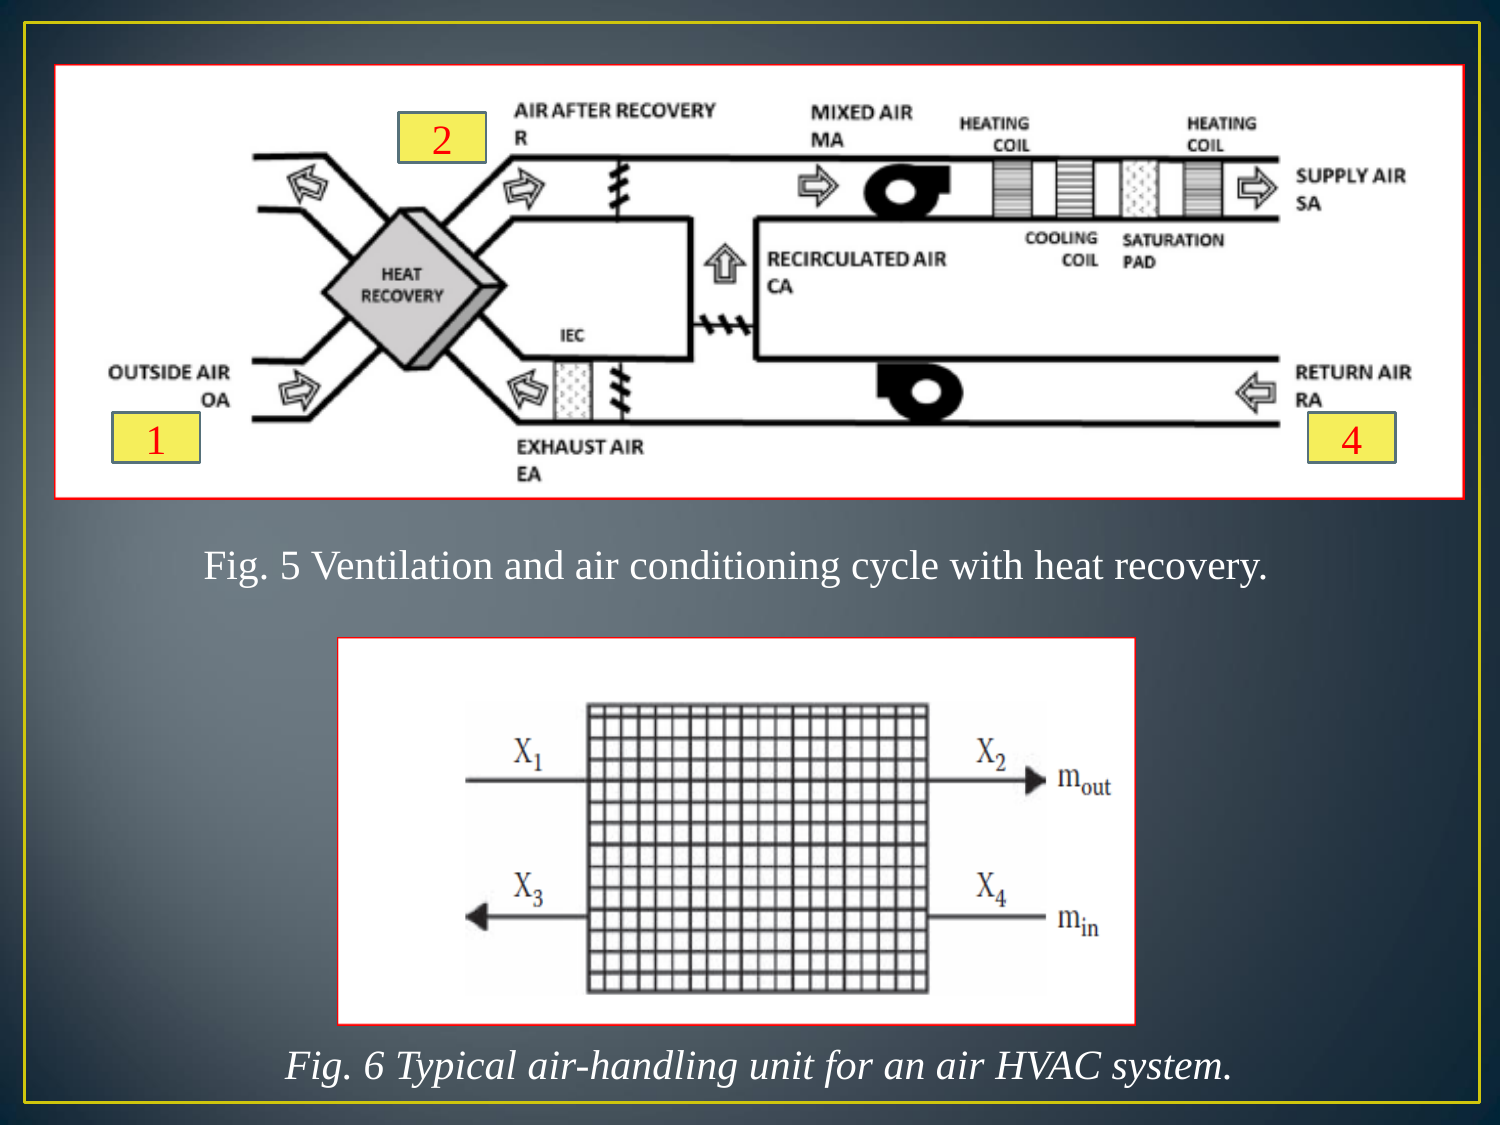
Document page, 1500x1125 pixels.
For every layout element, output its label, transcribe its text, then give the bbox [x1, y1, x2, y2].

text_box Fig. 6 Typical air-handling unit for an air HVAC system. [199, 1011, 1320, 1114]
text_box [53, 64, 1465, 501]
picture [0, 0, 1500, 1125]
text_box Fig. 5 Ventilation and air conditioning cycle with heat recovery. [176, 511, 1297, 614]
